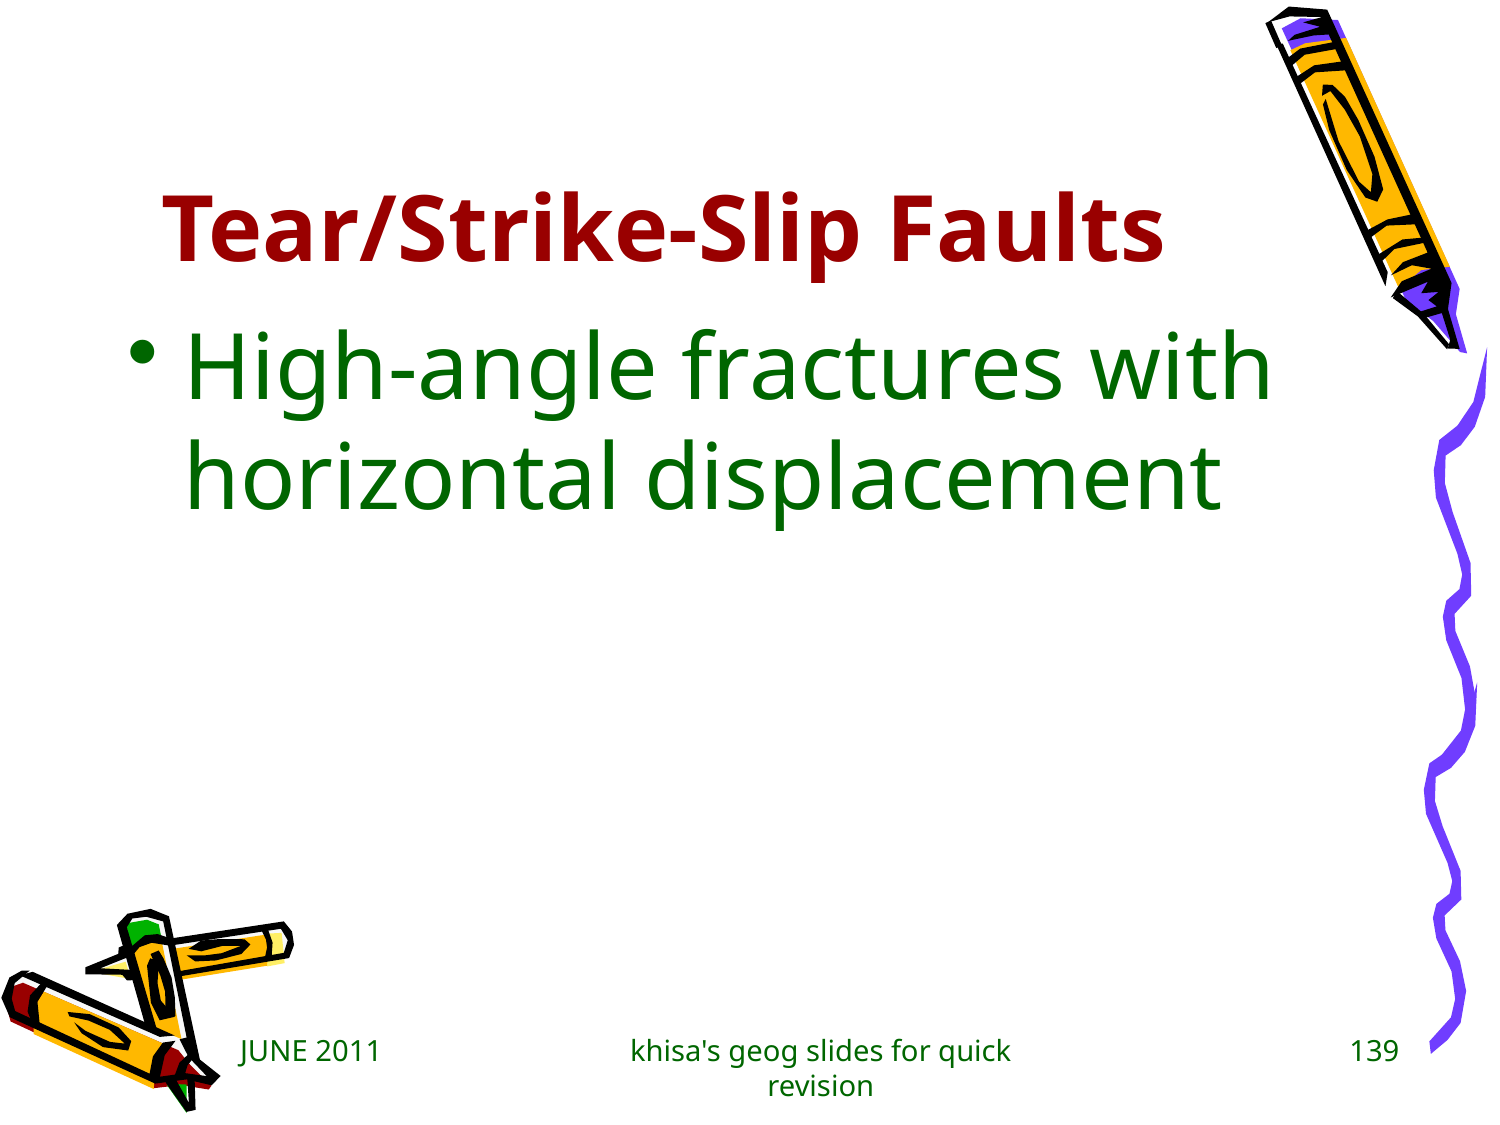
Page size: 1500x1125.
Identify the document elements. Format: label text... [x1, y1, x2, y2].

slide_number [224, 1024, 538, 1101]
slide_number 139 [1101, 1024, 1415, 1101]
footer khisa's geog slides for quick revision [583, 1024, 1059, 1101]
list High-angle fractures with horizontal displacement [112, 299, 1375, 900]
title Tear/Strike-Slip Faults [112, 24, 1240, 288]
